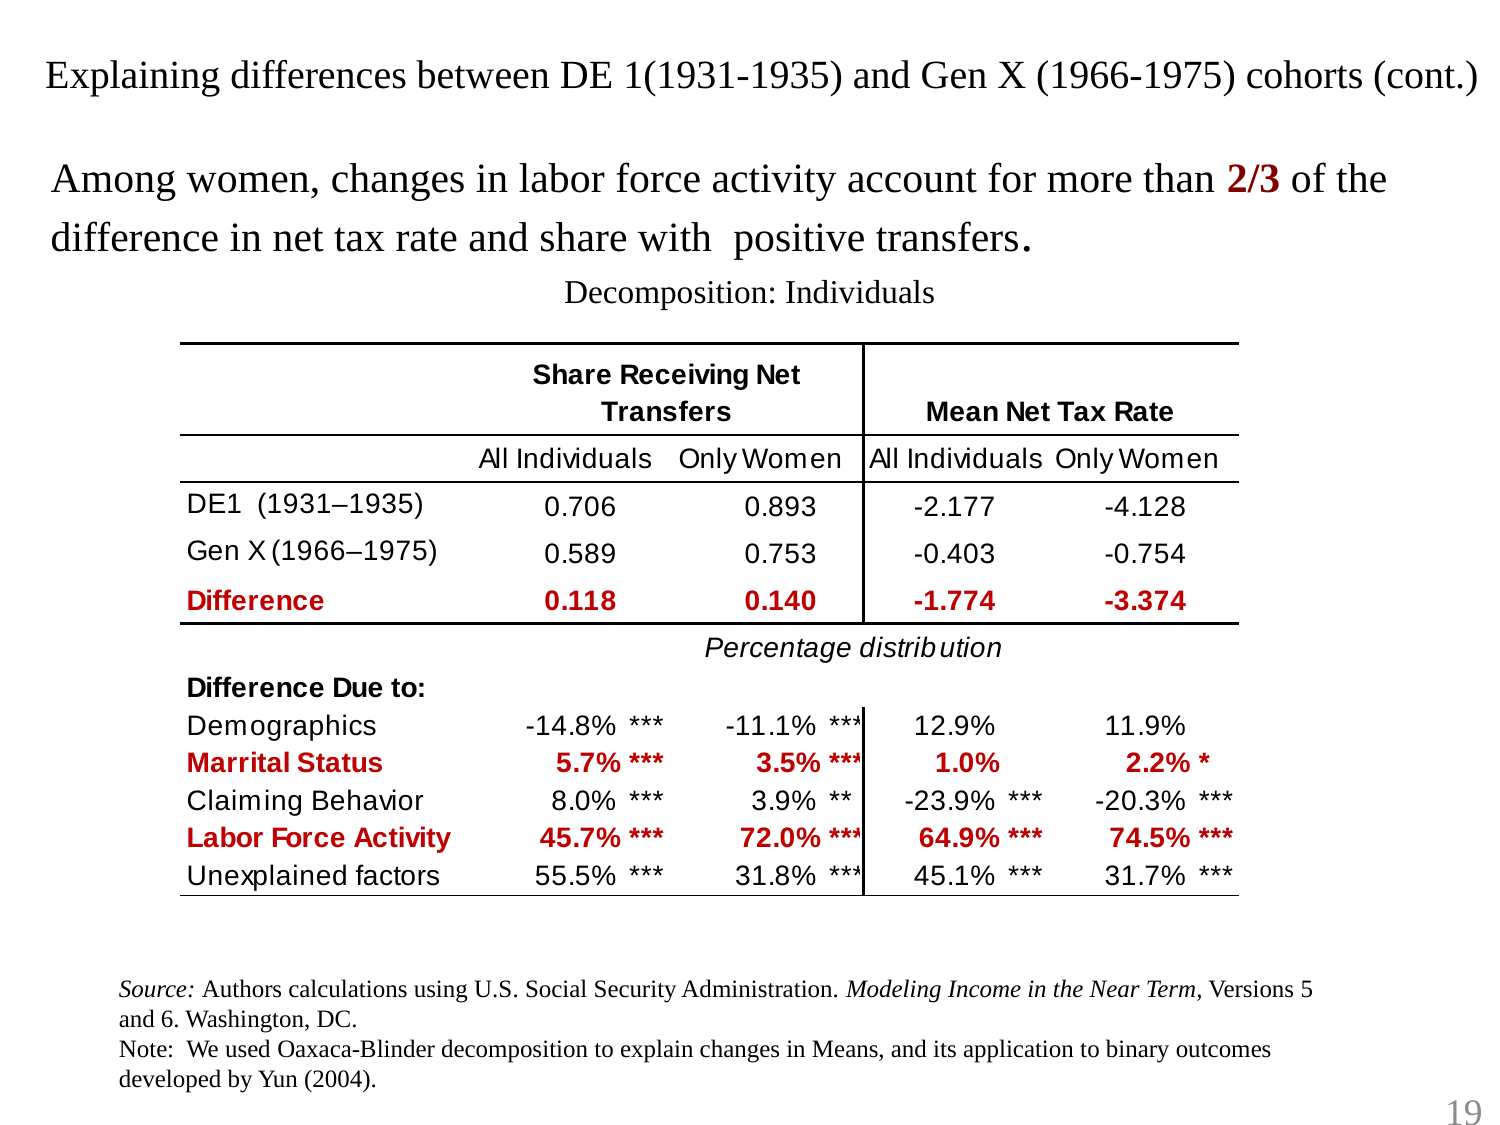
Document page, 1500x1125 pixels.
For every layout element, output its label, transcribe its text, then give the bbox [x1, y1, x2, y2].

title Explaining differences between DE 1(1931-1935) and Gen X (1966-1975) cohorts (cont.) [22, 35, 1500, 148]
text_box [179, 341, 1242, 898]
text_box Source: Authors calculations using U.S. Social Security Administration. Modeling Income in the Near Term, Versions 5 and 6. Washington, DC. Note: We used Oaxaca-Blinder decomposition to explain changes in Means, and its application to binary outcomes developed by Yun (2004). [104, 965, 1396, 1100]
text_box Decomposition: Individuals [0, 263, 1500, 312]
slide_number 18 [1185, 1072, 1498, 1125]
text_box Among women, changes in labor force activity account for more than 2/3 of the difference in net tax rate and share with positive transfers. [35, 143, 1435, 269]
